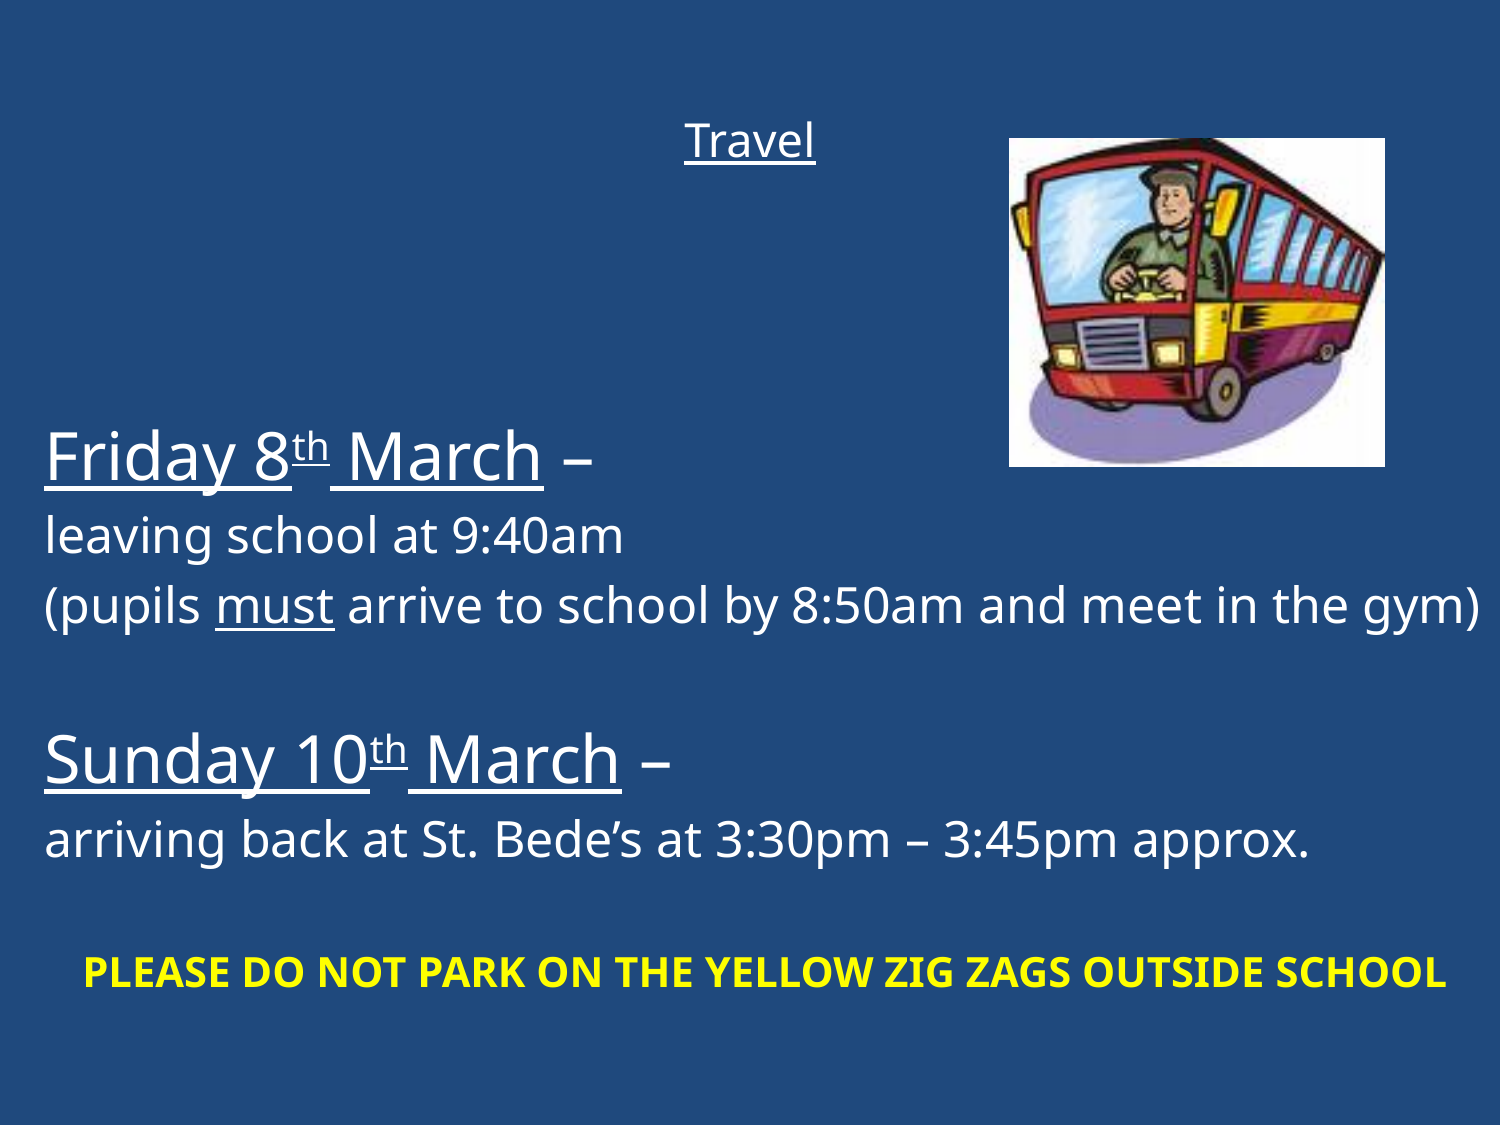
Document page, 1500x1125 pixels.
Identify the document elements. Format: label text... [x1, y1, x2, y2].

title Travel [75, 45, 1425, 219]
picture [1009, 138, 1385, 468]
list Friday 8th March – leaving school at 9:40am (pupils must arrive to school by 8:50am and meet in the gym) Sunday 10th March – arriving back at St. Bede’s at 3:30pm – 3:45pm approx. PLEASE DO NOT PARK ON THE YELLOW ZIG ZAGS OUTSIDE SCHOOL [29, 219, 1500, 963]
